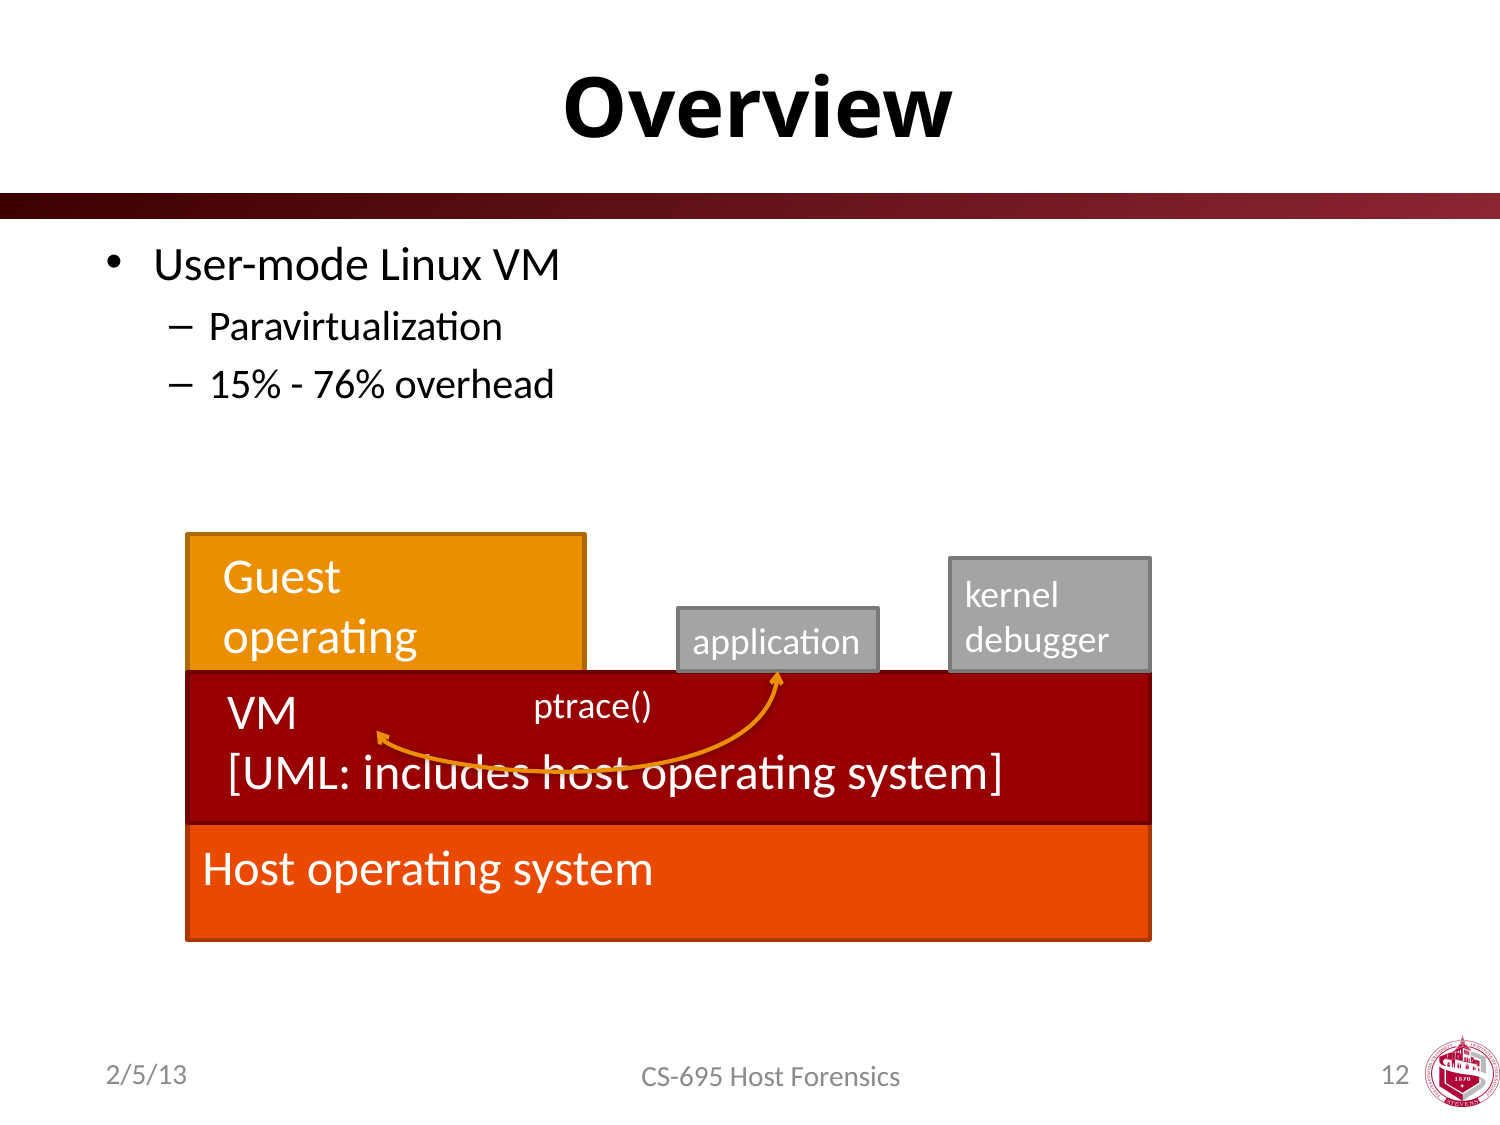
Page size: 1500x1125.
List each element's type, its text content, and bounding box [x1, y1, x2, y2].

list User-mode Linux VM Paravirtualization 15% - 76% overhead [90, 224, 1426, 416]
title Overview [90, 21, 1426, 188]
text_box application [676, 606, 880, 670]
footer CS-695 Host Forensics [584, 1044, 958, 1105]
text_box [583, 672, 1151, 824]
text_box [187, 534, 571, 671]
text_box kernel debugger [948, 556, 1152, 673]
text_box Host operating system [185, 829, 1152, 942]
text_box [187, 672, 571, 824]
slide_number 12 [1149, 1042, 1425, 1103]
picture [1425, 1035, 1500, 1107]
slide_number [90, 1042, 366, 1103]
